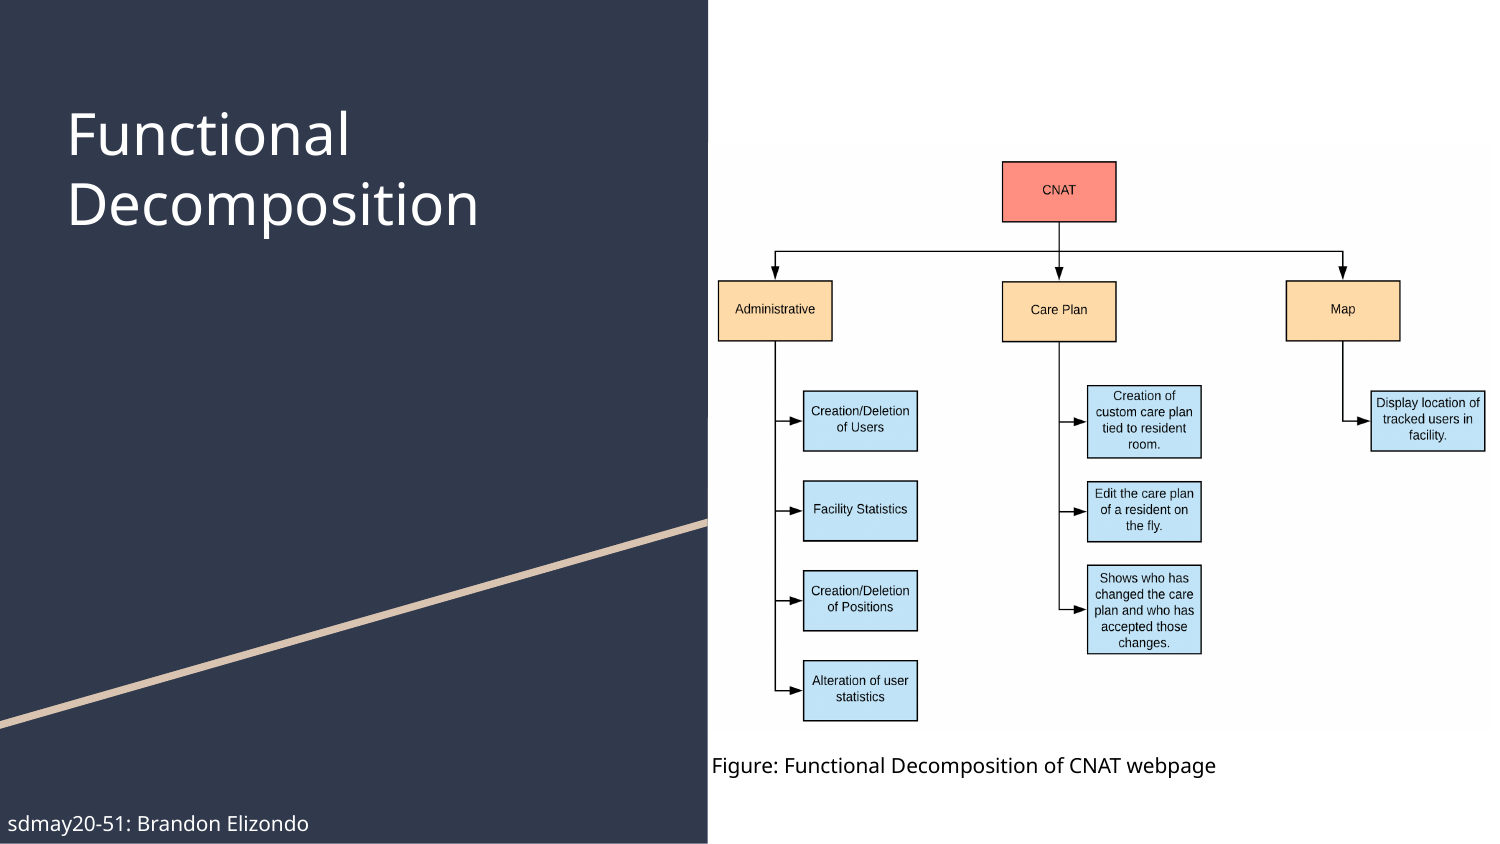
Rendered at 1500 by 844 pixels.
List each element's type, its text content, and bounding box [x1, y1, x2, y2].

picture [708, 143, 1493, 732]
text_box Figure: Functional Decomposition of CNAT webpage [696, 738, 1375, 789]
title Functional Decomposition [51, 82, 660, 494]
text_box sdmay20-51: Brandon Elizondo [0, 796, 395, 844]
